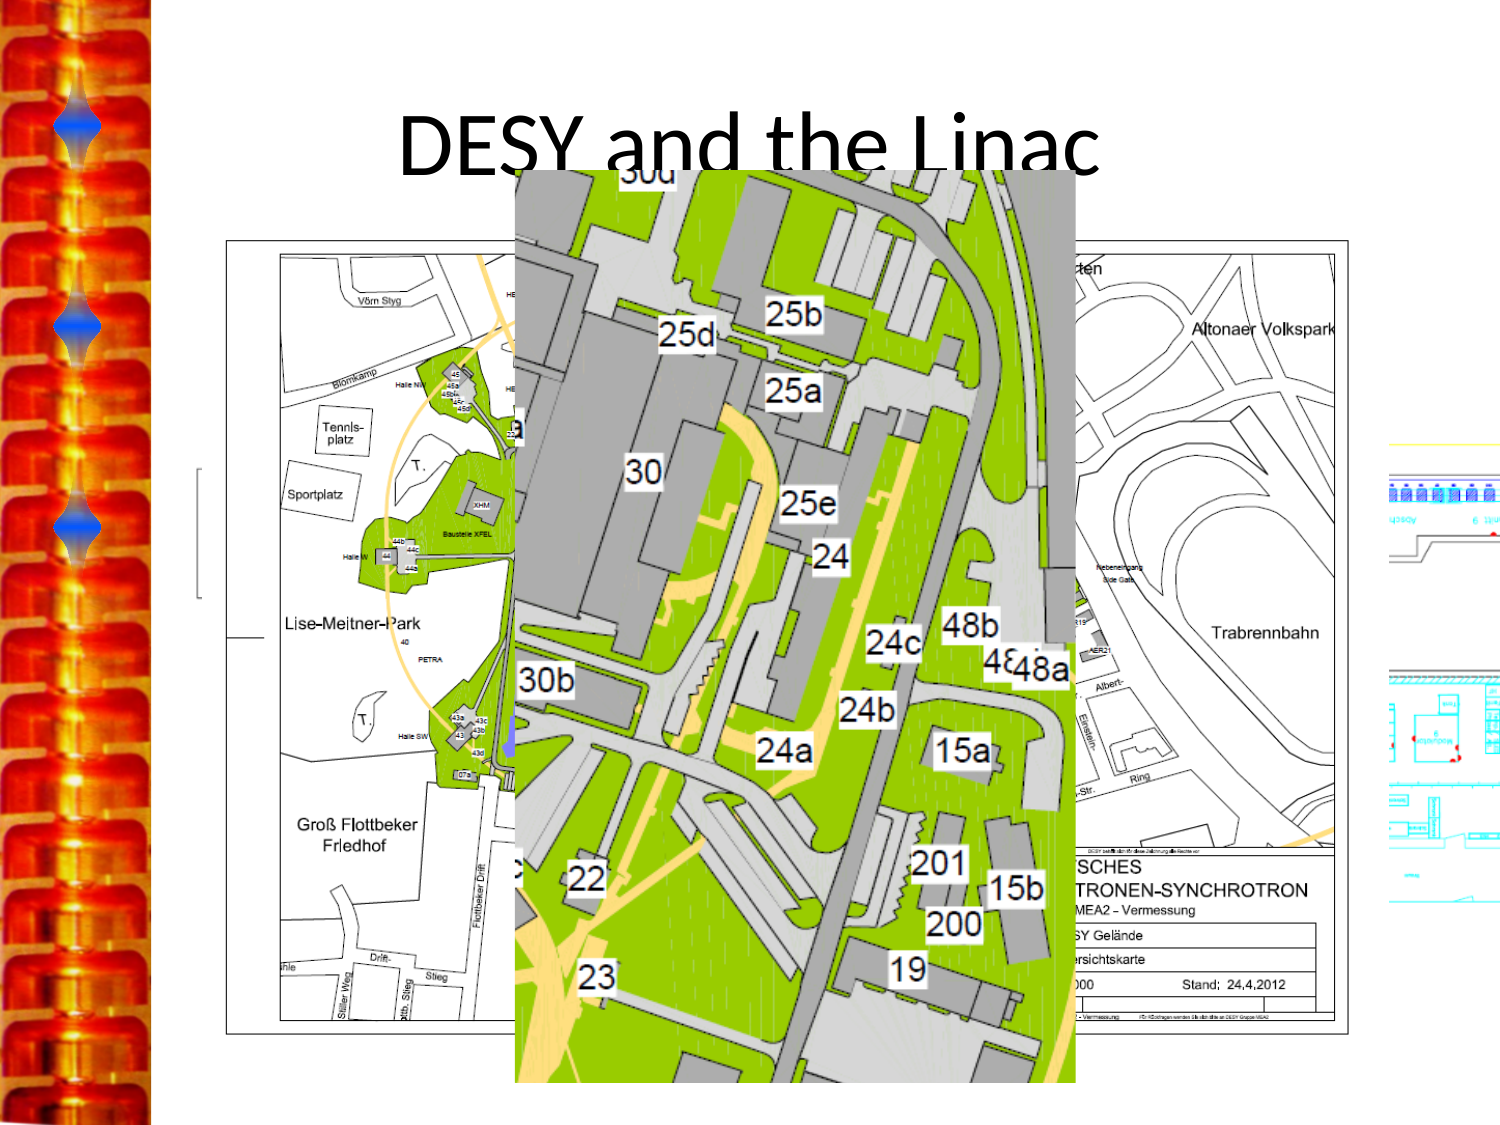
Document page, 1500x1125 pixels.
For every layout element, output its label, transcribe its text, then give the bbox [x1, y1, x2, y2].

picture [180, 169, 1500, 1083]
title DESY and the Linac [75, 45, 1425, 233]
picture [0, 0, 152, 1125]
